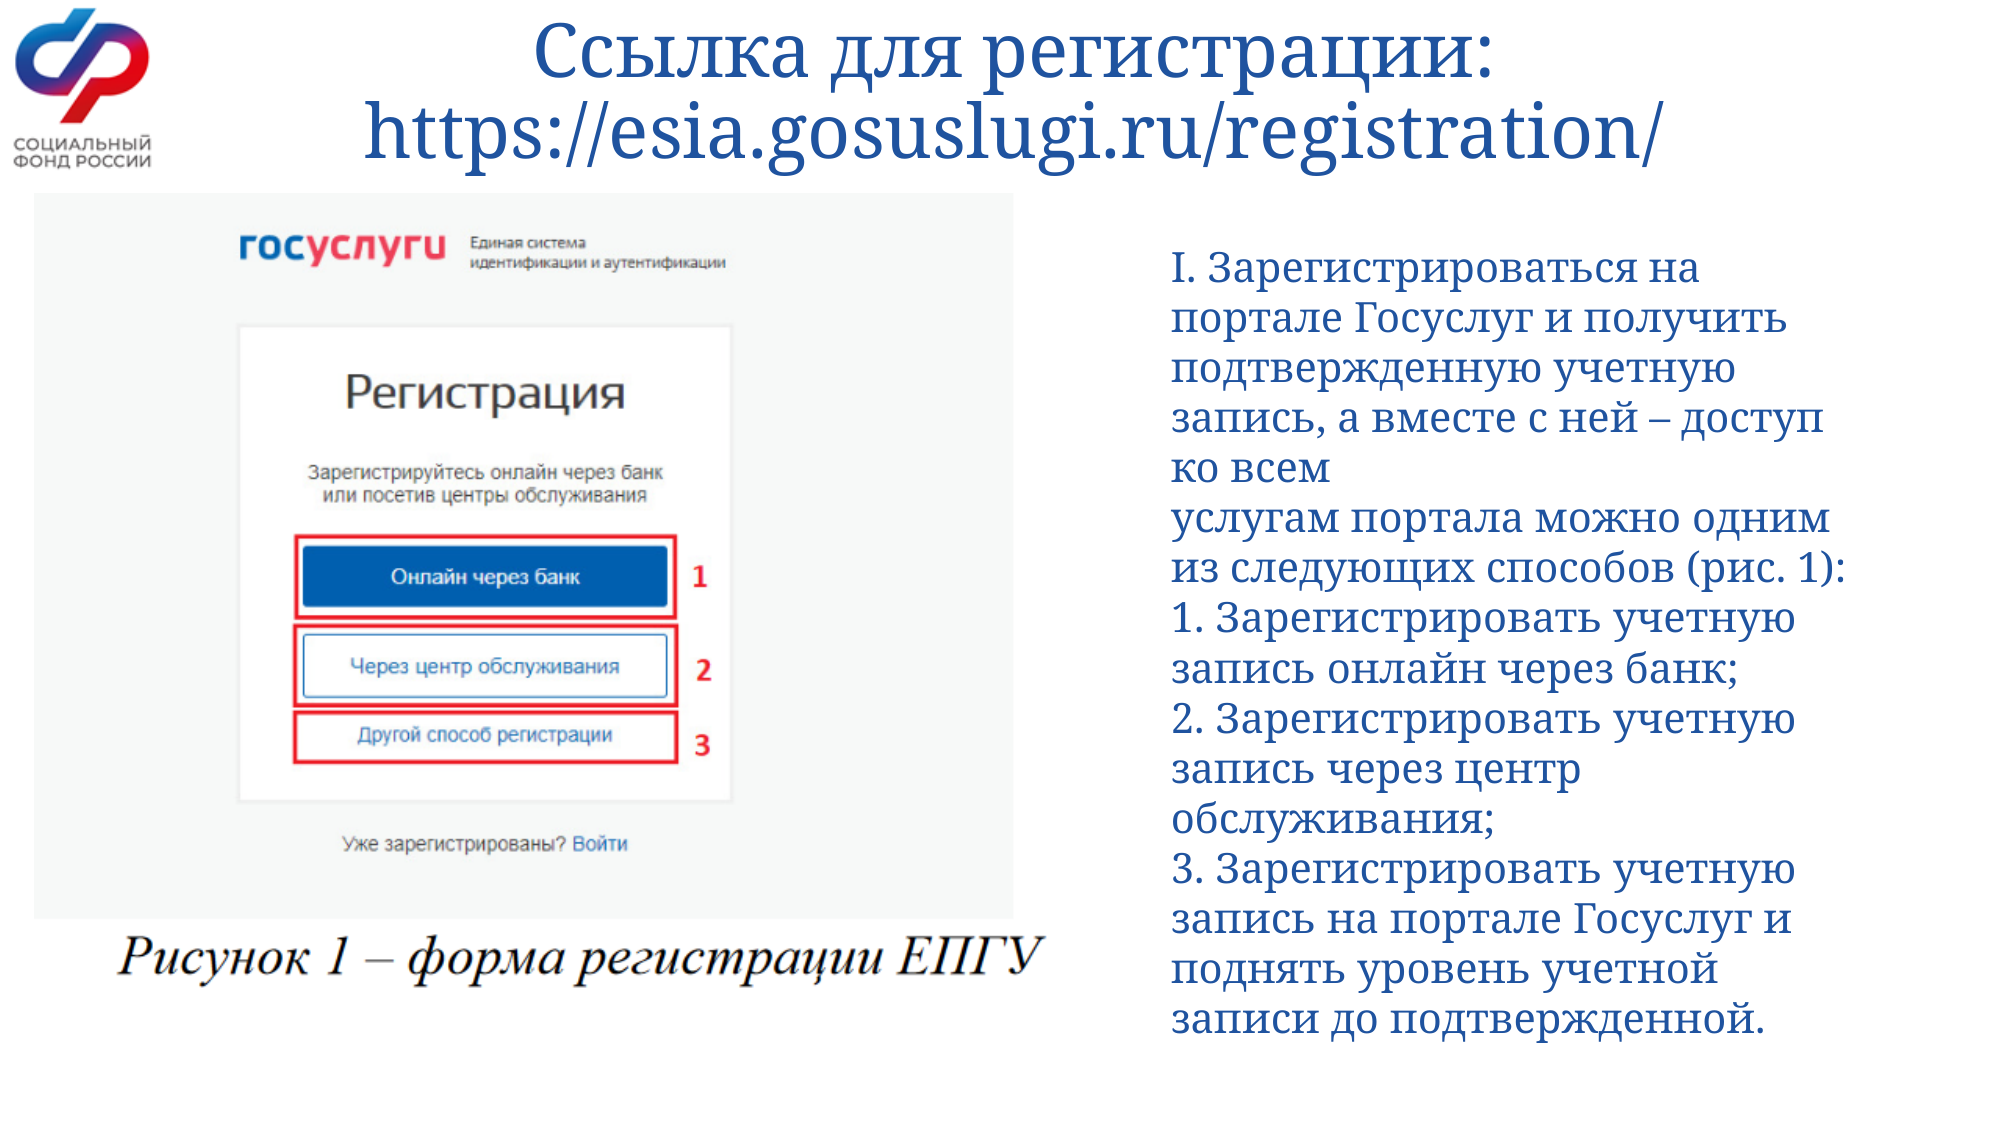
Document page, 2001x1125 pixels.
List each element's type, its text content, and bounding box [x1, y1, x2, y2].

picture [34, 193, 1084, 1002]
picture [0, 0, 472, 190]
title Ссылка для регистрации: https://esia.gosuslugi.ru/registration/ [472, 23, 1853, 183]
text_box I. Зарегистрироваться на портале Госуслуг и получить подтвержденную учетную запись, а вместе с ней – доступ ко всем услугам портала можно одним из следующих способов (рис. 1): 1. Зарегистрировать учетную запись онлайн через банк; 2. Зарегистрировать учетную запись через центр обслуживания; 3. Зарегистрировать учетную запись на портале Госуслуг и поднять уровень учетной записи до подтвержденной. [1156, 233, 1865, 1049]
